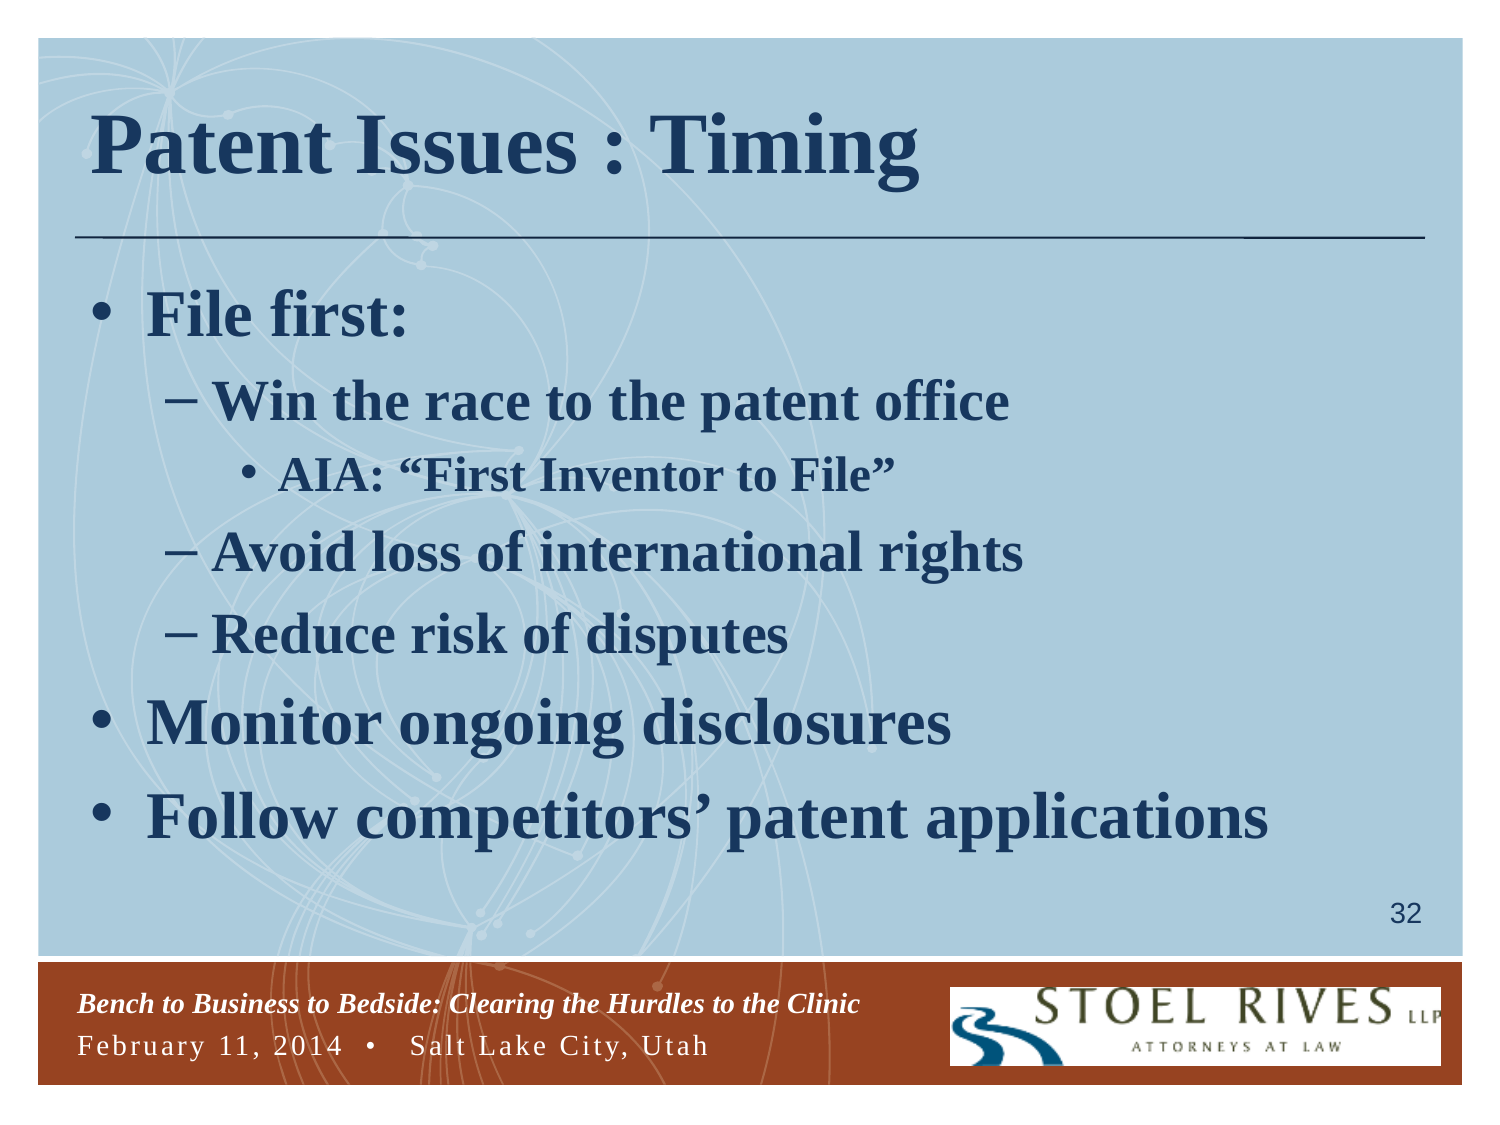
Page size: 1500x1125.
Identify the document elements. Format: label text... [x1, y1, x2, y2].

title Patent Issues : Timing [75, 45, 1425, 233]
picture [949, 987, 1441, 1066]
list File first: Win the race to the patent office AIA: “First Inventor to File” Avoid loss of international rights Reduce risk of disputes Monitor ongoing disclosures Follow competitors’ patent applications [74, 262, 1426, 913]
